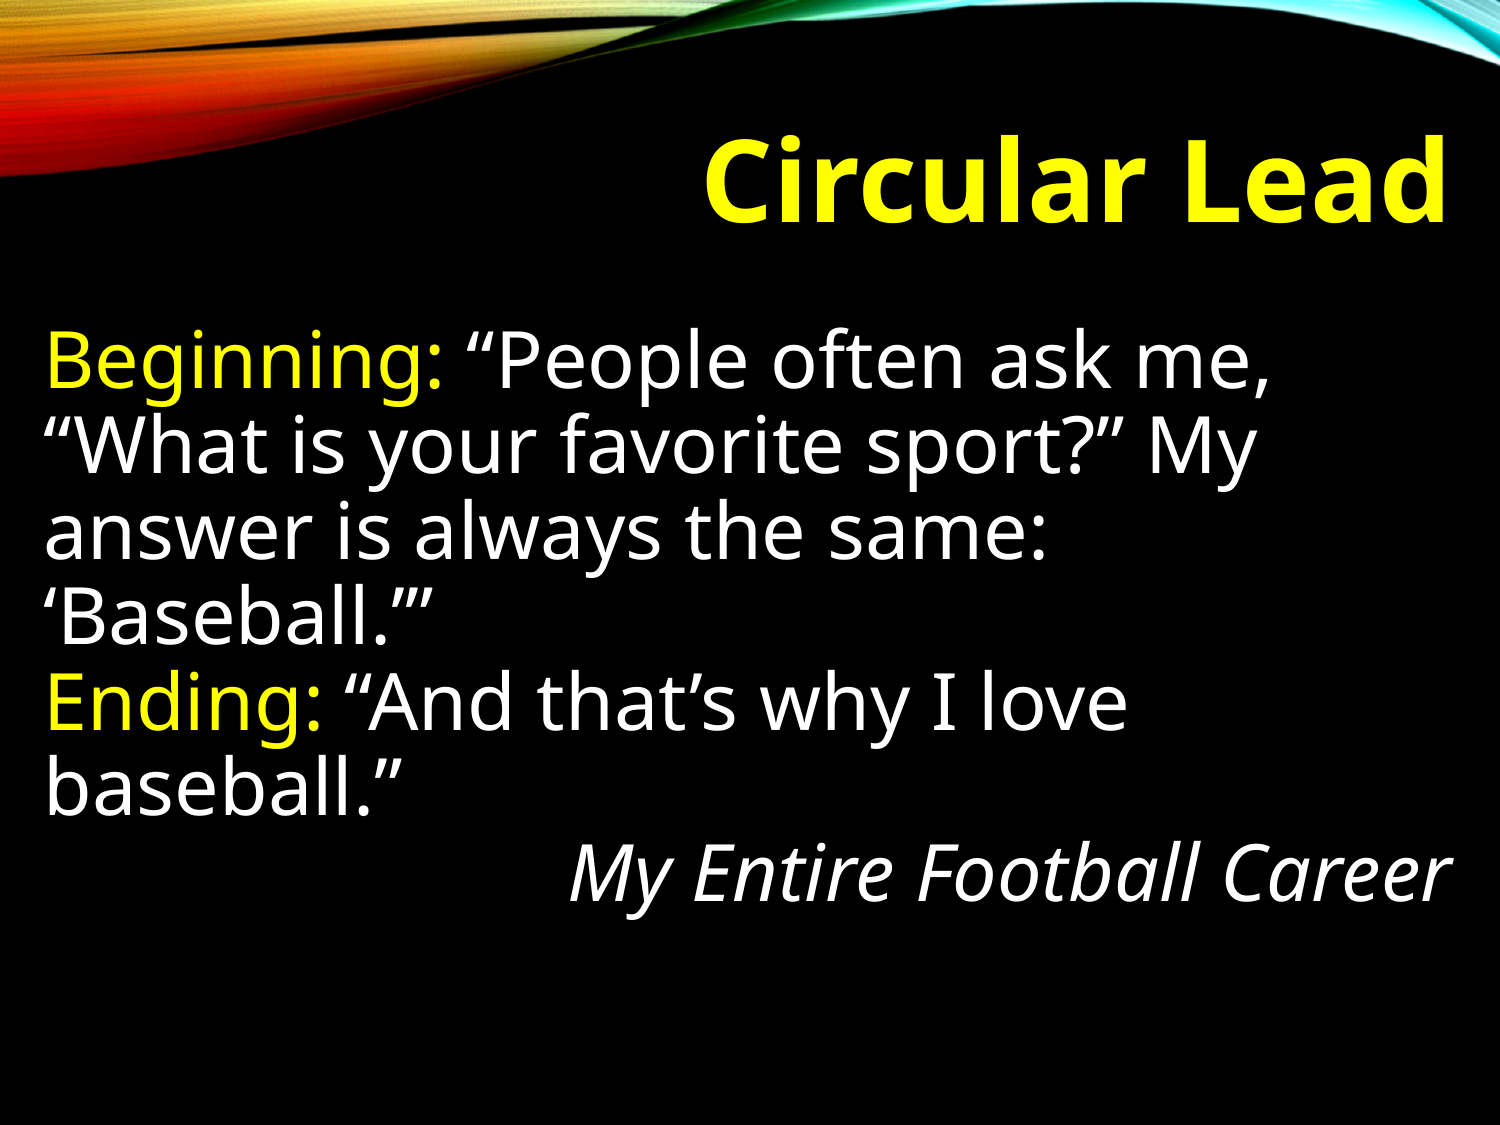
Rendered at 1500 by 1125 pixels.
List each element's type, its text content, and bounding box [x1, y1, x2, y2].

list Beginning: “People often ask me, “What is your favorite sport?” My answer is always the same: ‘Baseball.’” Ending: “And that’s why I love baseball.” My Entire Football Career [28, 304, 1468, 1055]
title Circular Lead [196, 79, 1468, 292]
picture [0, 0, 1500, 178]
